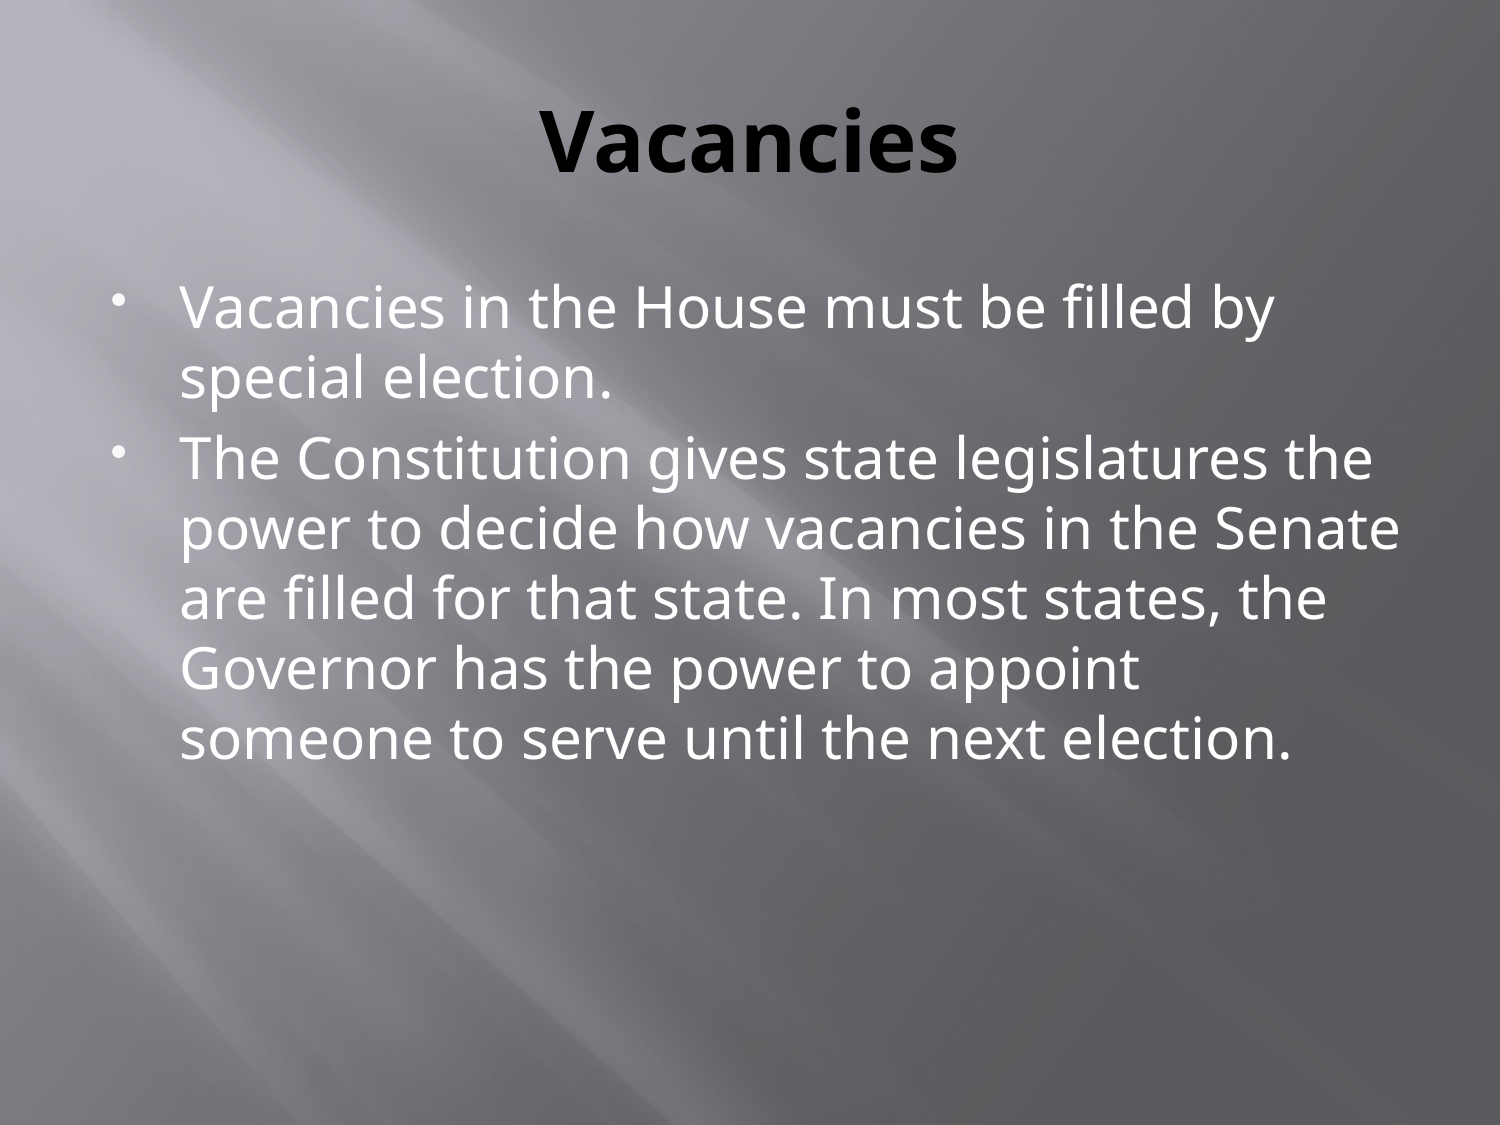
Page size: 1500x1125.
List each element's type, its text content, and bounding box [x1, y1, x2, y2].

list Vacancies in the House must be filled by special election. The Constitution gives state legislatures the power to decide how vacancies in the Senate are filled for that state. In most states, the Governor has the power to appoint someone to serve until the next election. [75, 262, 1425, 1035]
title Vacancies [75, 45, 1425, 233]
